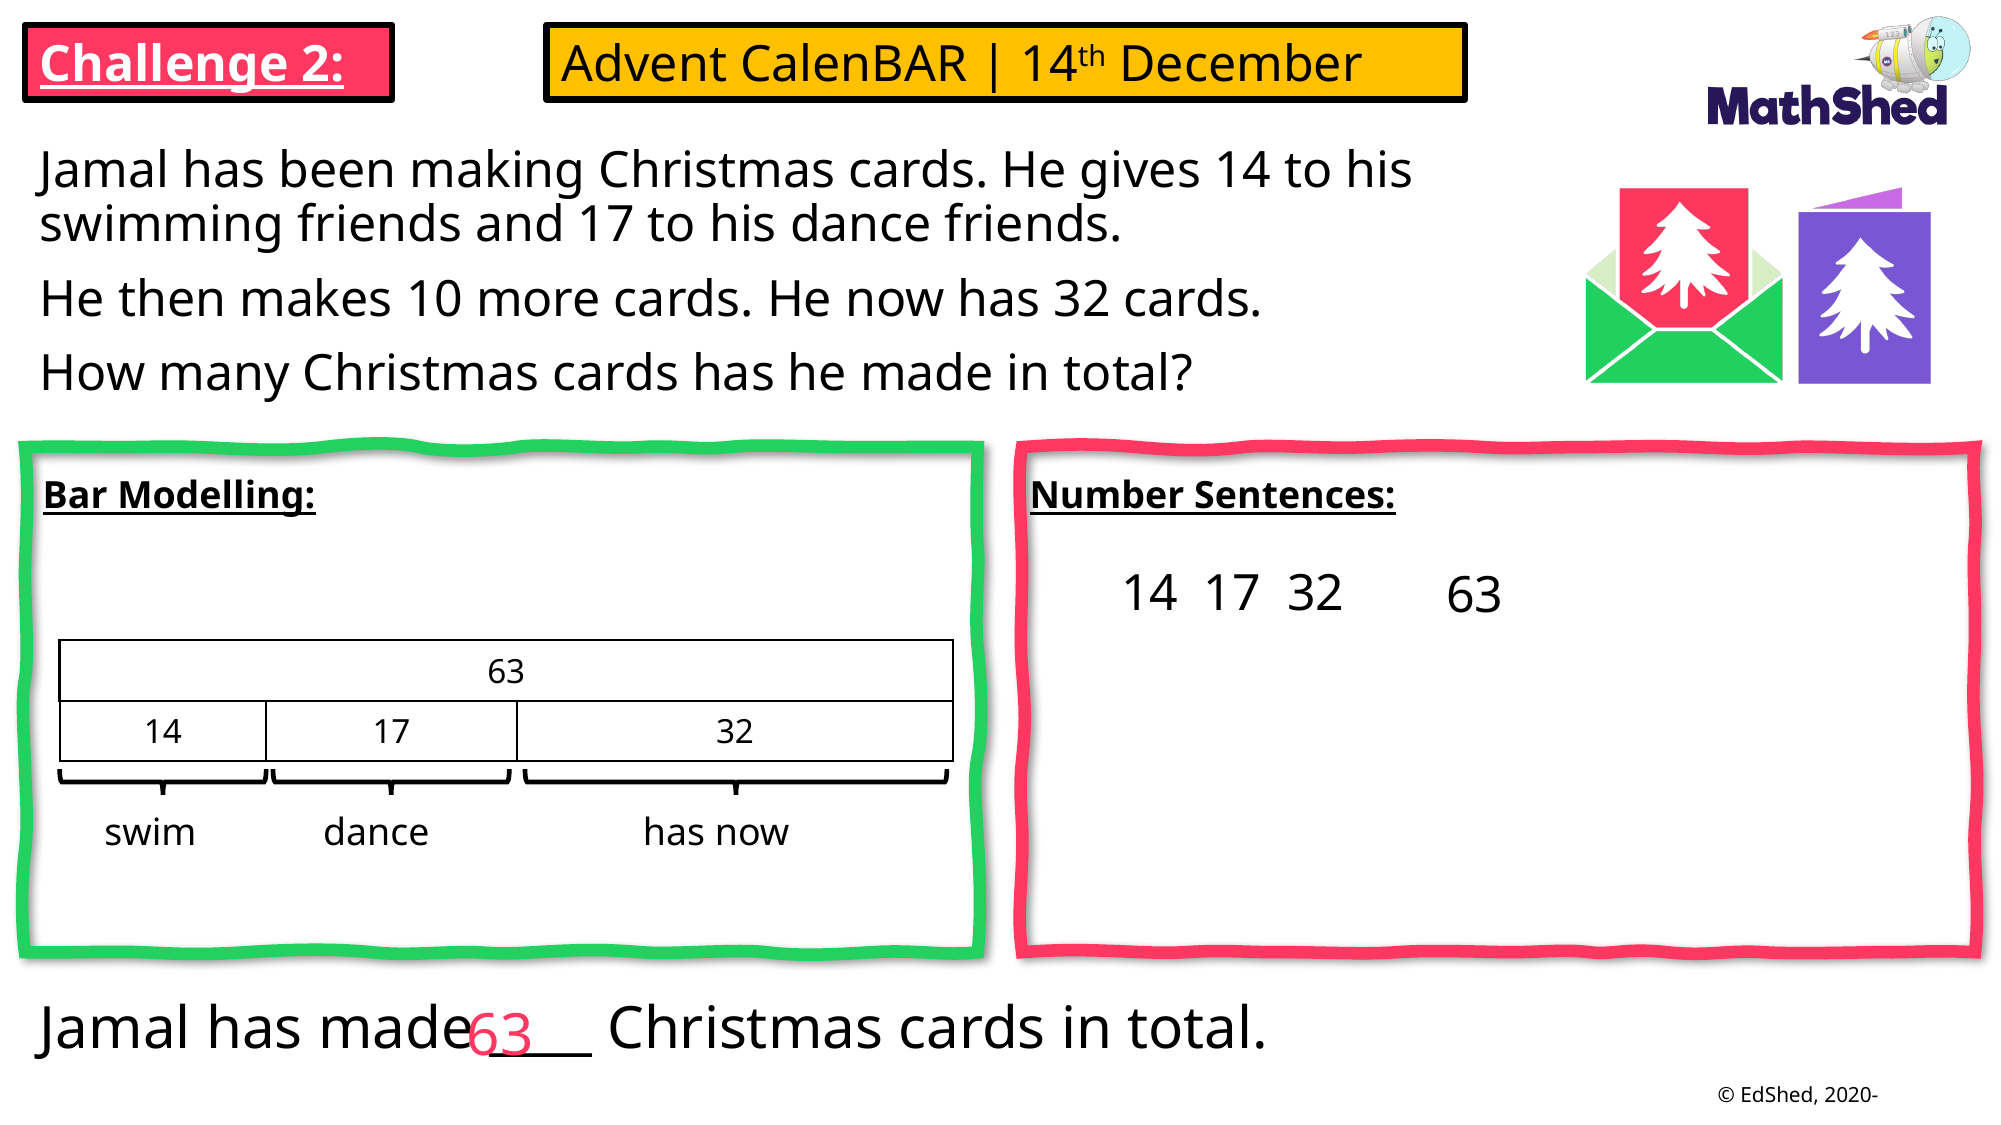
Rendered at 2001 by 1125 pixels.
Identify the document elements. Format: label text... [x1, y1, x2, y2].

text_box [21, 442, 983, 956]
text_box 63 [58, 639, 954, 702]
subtitle Advent CalenBAR | 14th December [546, 24, 1465, 100]
text_box dance [308, 800, 445, 861]
text_box swim [89, 800, 212, 861]
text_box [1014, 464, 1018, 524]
text_box Bar Modelling: [27, 464, 331, 524]
text_box Challenge 2: [24, 24, 393, 100]
text_box 14 [59, 702, 265, 762]
text_box [524, 769, 948, 795]
text_box Jamal has made ____ Christmas cards in total. [24, 973, 1883, 1086]
text_box Jamal has been making Christmas cards. He gives 14 to his swimming friends and 17 to his dance friends. He then makes 10 more cards. He now has 32 cards. How many Christmas cards has he made in total? [24, 136, 1533, 451]
text_box 32 [516, 702, 954, 762]
text_box © EdShed, 2020- [1702, 1077, 2000, 1123]
text_box 17 [265, 702, 516, 762]
text_box [1018, 443, 1979, 955]
text_box has now [628, 800, 805, 861]
text_box [272, 769, 510, 795]
text_box 63 [430, 954, 570, 1075]
picture [1576, 0, 1975, 468]
text_box [59, 769, 267, 795]
